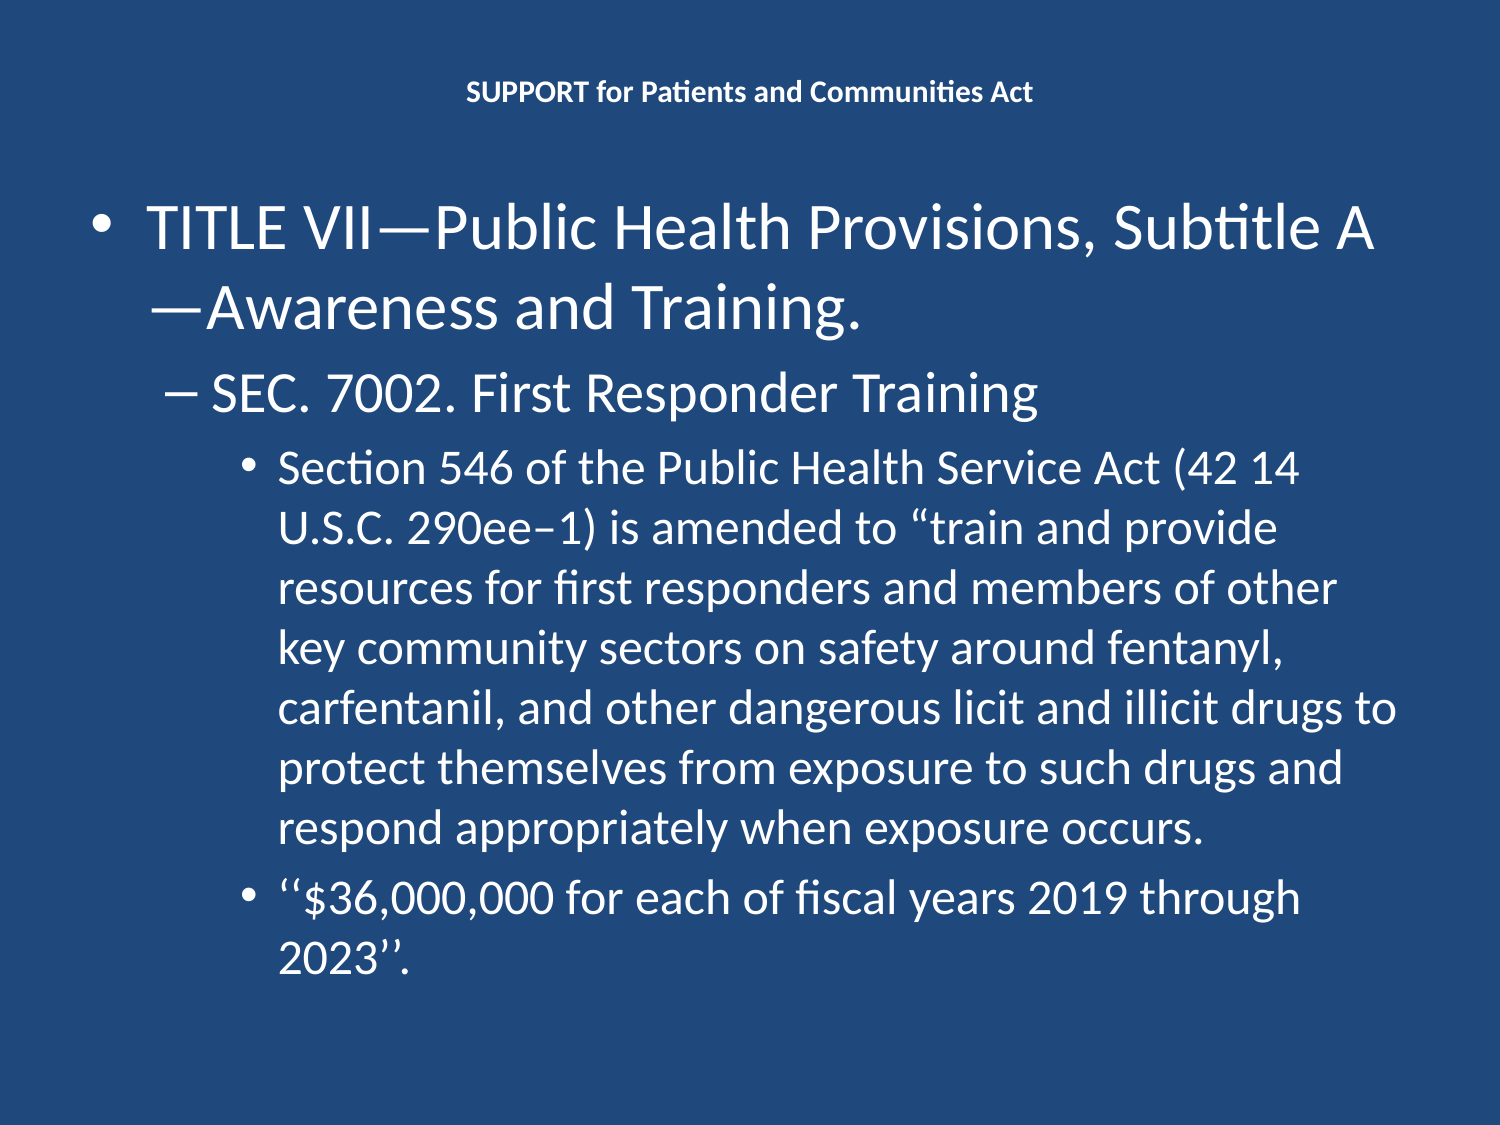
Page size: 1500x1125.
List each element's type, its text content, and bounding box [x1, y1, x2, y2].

title SUPPORT for Patients and Communities Act [0, 24, 1500, 155]
list TITLE VII—Public Health Provisions, Subtitle A—Awareness and Training. SEC. 7002. First Responder Training Section 546 of the Public Health Service Act (42 14 U.S.C. 290ee–1) is amended to “train and provide resources for first responders and members of other key community sectors on safety around fentanyl, carfentanil, and other dangerous licit and illicit drugs to protect themselves from exposure to such drugs and respond appropriately when exposure occurs. ‘‘$36,000,000 for each of fiscal years 2019 through 2023’’. [75, 174, 1425, 1075]
